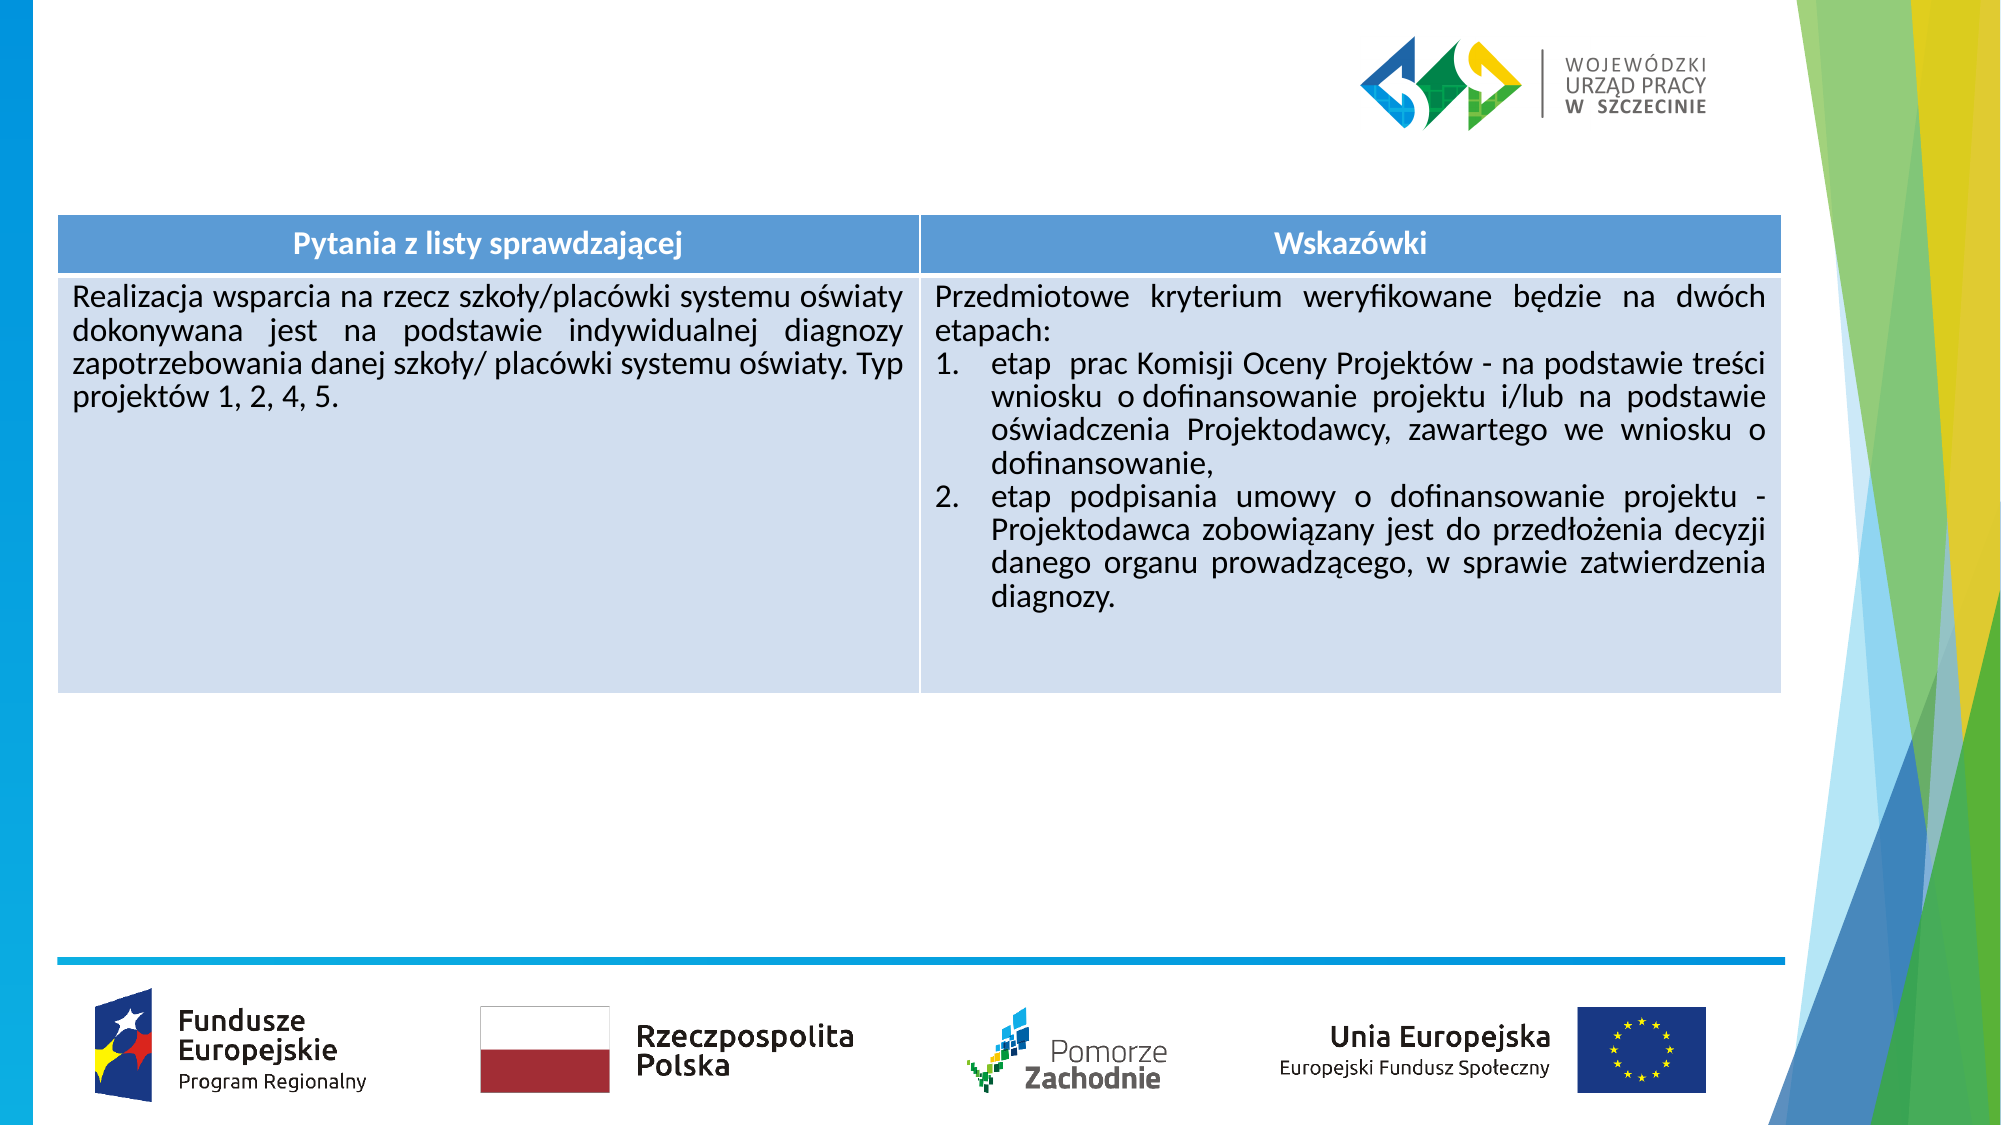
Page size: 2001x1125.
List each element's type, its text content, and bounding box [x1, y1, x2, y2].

table_cell Przedmiotowe kryterium weryfikowane będzie na dwóch etapach: etap prac Komisji Oceny Projektów - na podstawie treści wniosku o dofinansowanie projektu i/lub na podstawie oświadczenia Projektodawcy, zawartego we wniosku o dofinansowanie, etap podpisania umowy o dofinansowanie projektu - Projektodawca zobowiązany jest do przedłożenia decyzji danego organu prowadzącego, w sprawie zatwierdzenia diagnozy. [921, 278, 1781, 693]
picture [95, 988, 1706, 1102]
table_header Wskazówki [921, 215, 1781, 273]
table_cell Realizacja wsparcia na rzecz szkoły/placówki systemu oświaty dokonywana jest na podstawie indywidualnej diagnozy zapotrzebowania danej szkoły/ placówki systemu oświaty. Typ projektów 1, 2, 4, 5. [58, 278, 919, 693]
picture [1360, 36, 1706, 131]
table_header Pytania z listy sprawdzającej [58, 215, 919, 273]
